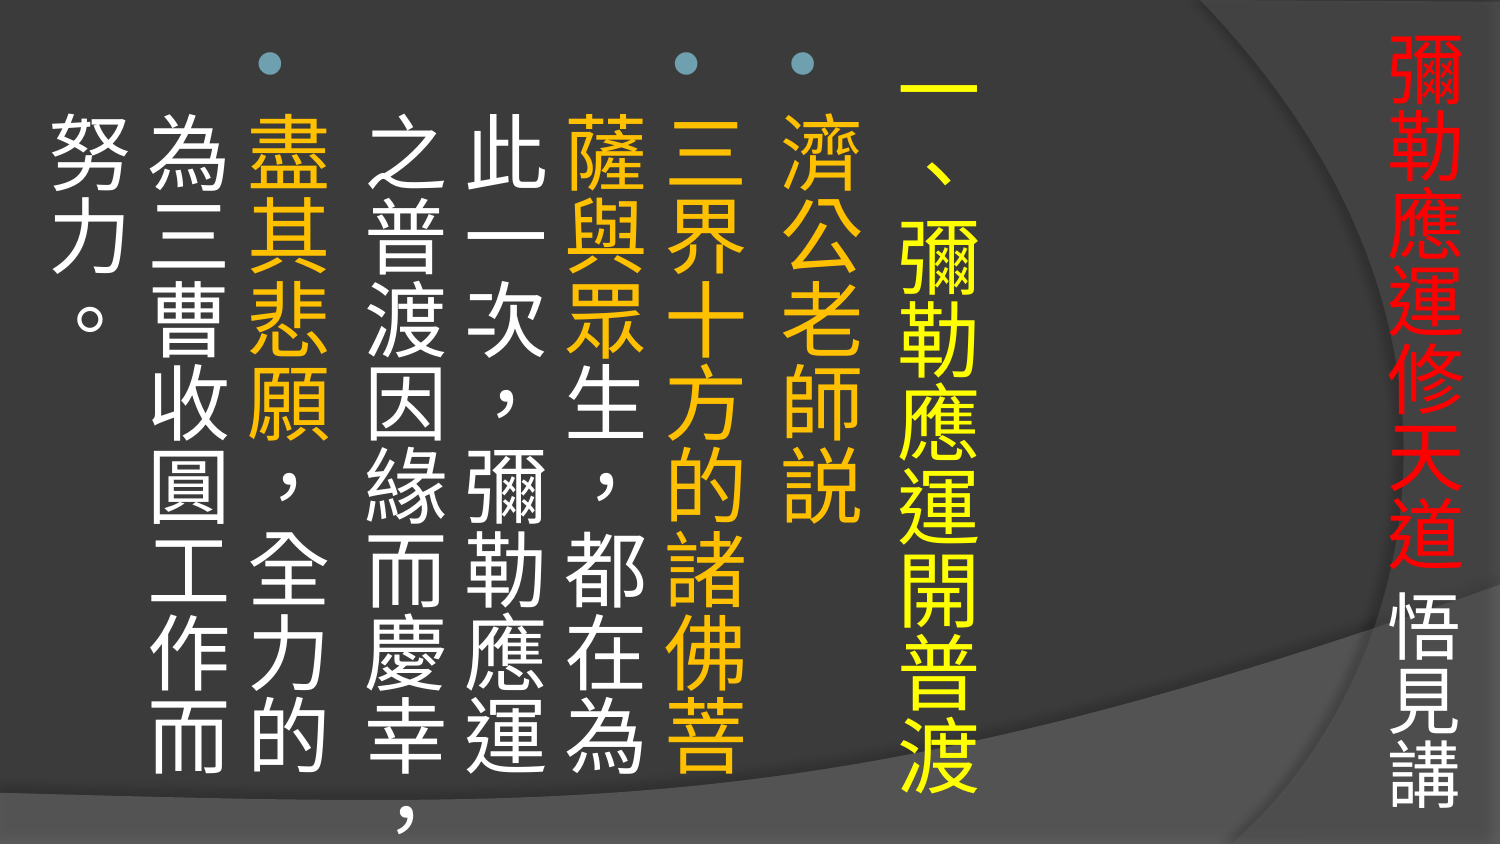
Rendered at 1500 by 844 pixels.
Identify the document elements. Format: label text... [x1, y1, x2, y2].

title 彌勒應運修天道 悟見講 [1364, 21, 1483, 820]
list 一、彌勒應運開普渡 濟公老師説 三界十方的諸佛菩薩與眾生，都在為此一次，彌勒應運之普渡因緣而慶幸， 盡其悲願，全力的為三曹收圓工作而努力。 [29, 27, 1365, 820]
